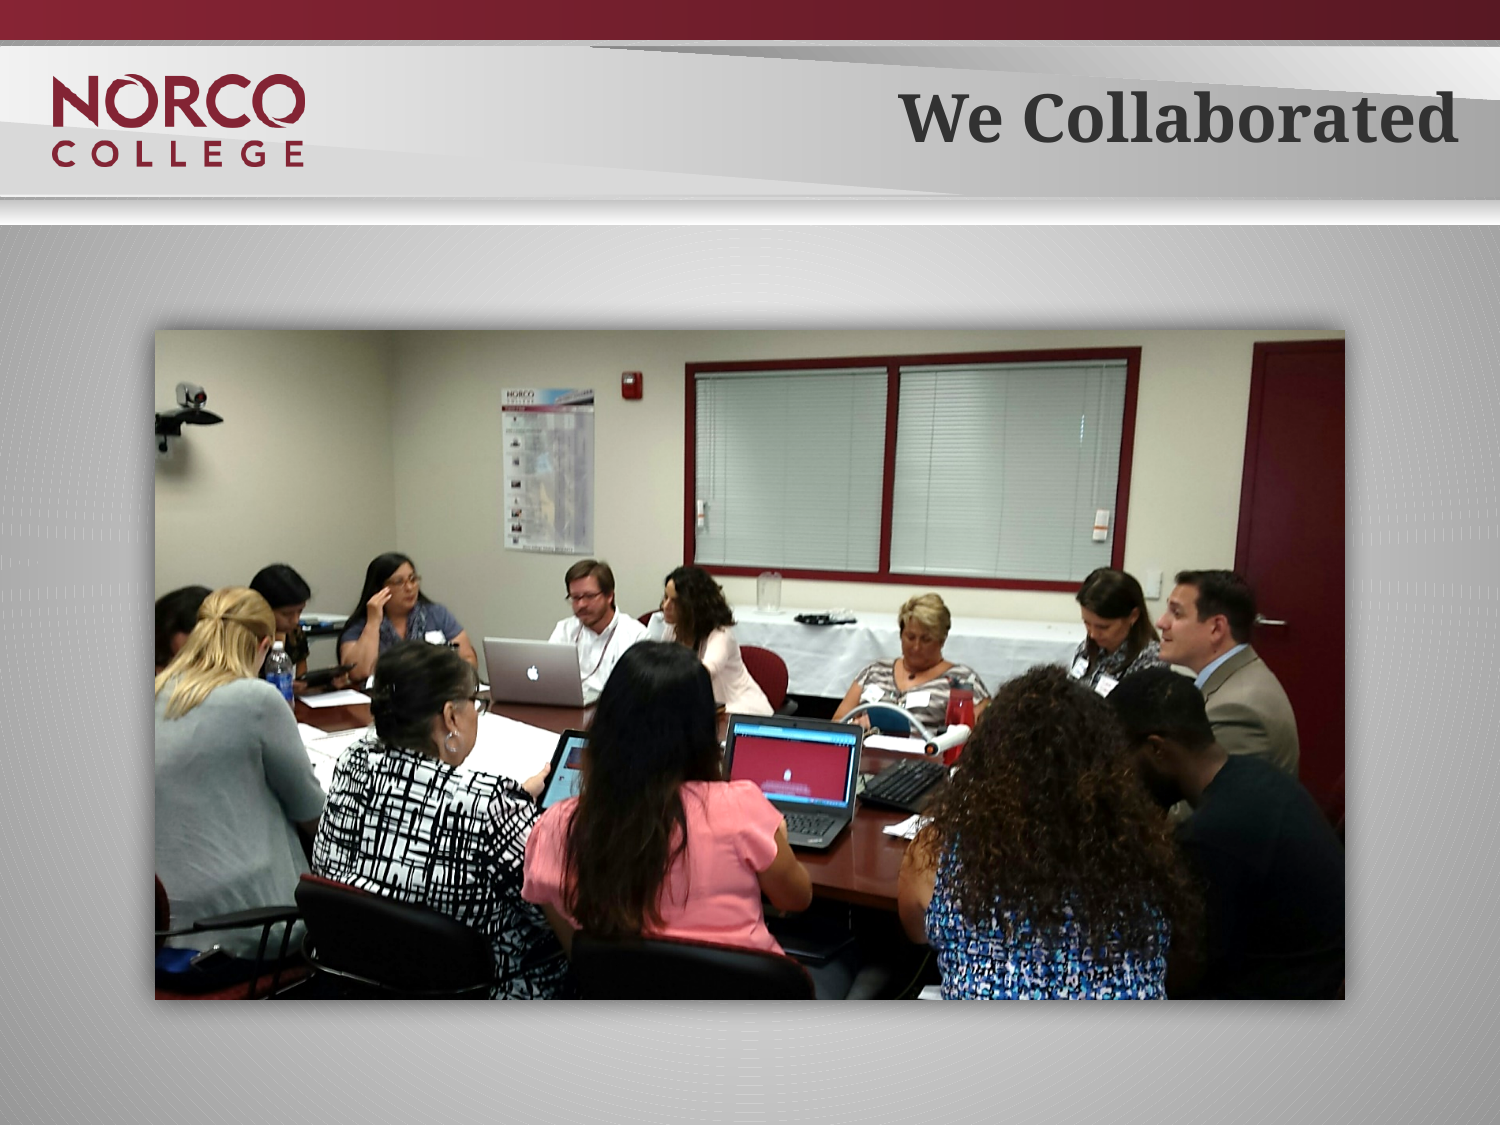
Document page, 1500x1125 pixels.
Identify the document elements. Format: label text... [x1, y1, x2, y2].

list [155, 330, 1345, 1001]
picture [52, 74, 305, 167]
title We Collaborated [387, 45, 1475, 188]
